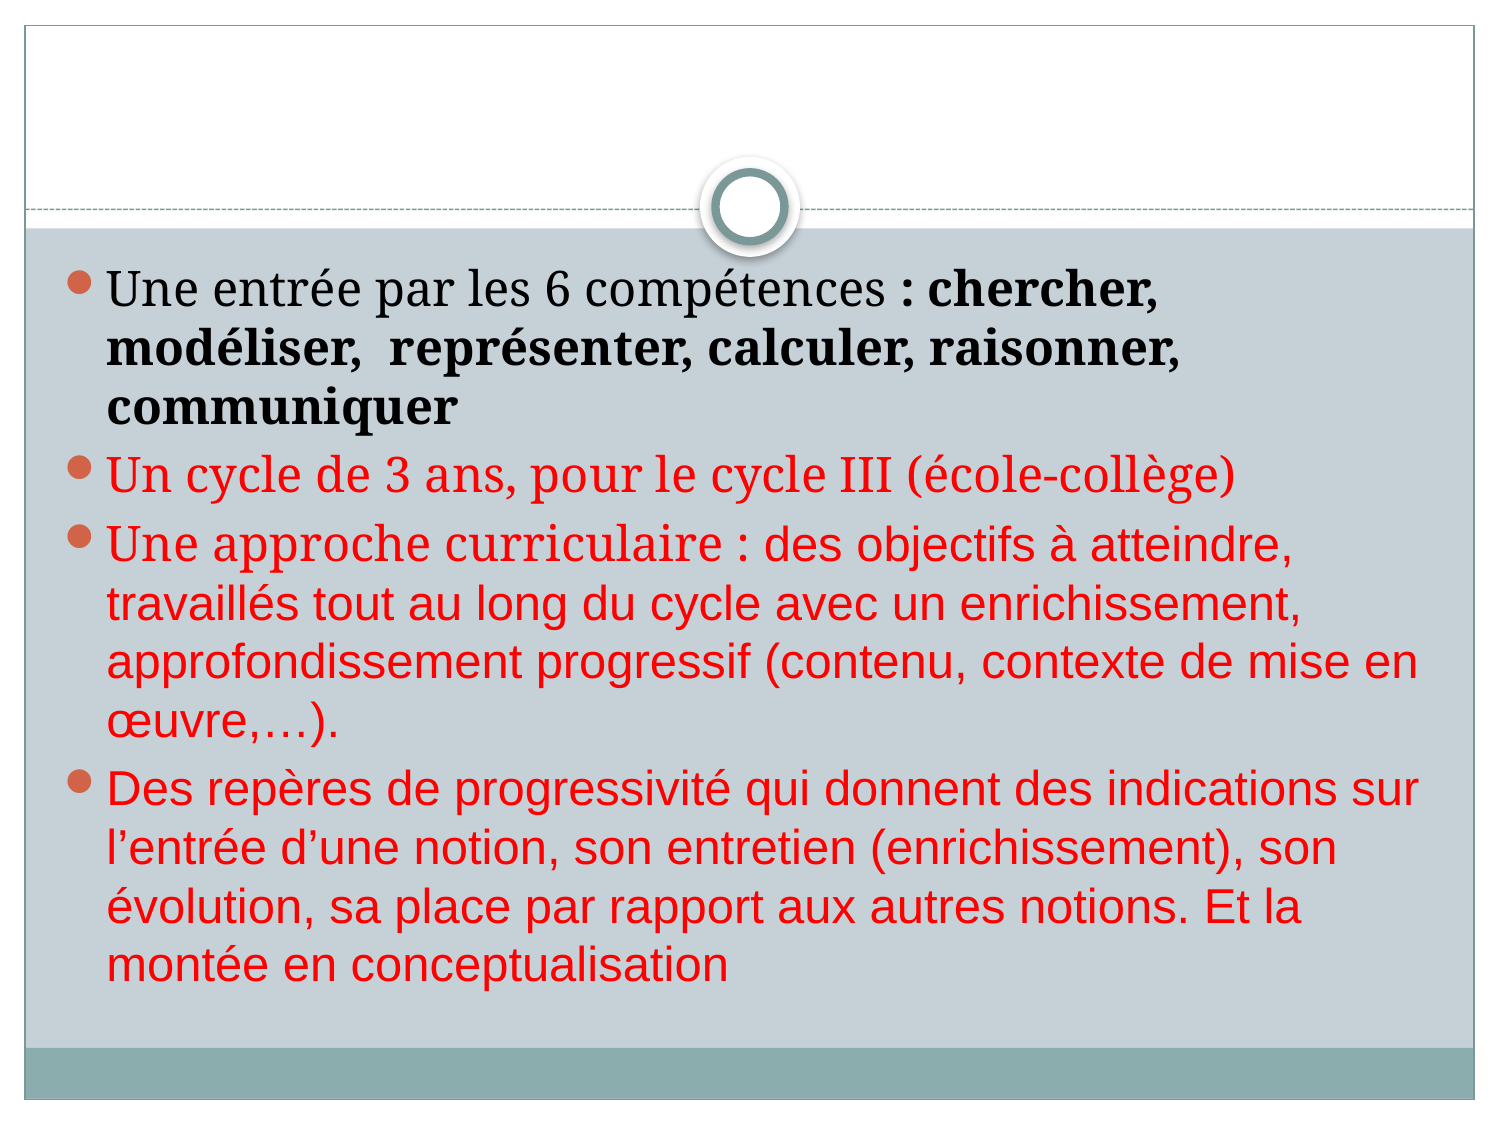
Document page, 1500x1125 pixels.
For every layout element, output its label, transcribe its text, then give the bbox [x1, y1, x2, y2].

list Une entrée par les 6 compétences : chercher, modéliser, représenter, calculer, raisonner, communiquer Un cycle de 3 ans, pour le cycle III (école-collège) Une approche curriculaire : des objectifs à atteindre, travaillés tout au long du cycle avec un enrichissement, approfondissement progressif (contenu, contexte de mise en œuvre,…). Des repères de progressivité qui donnent des indications sur l’entrée d’une notion, son entretien (enrichissement), son évolution, sa place par rapport aux autres notions. Et la montée en conceptualisation [49, 250, 1445, 1001]
